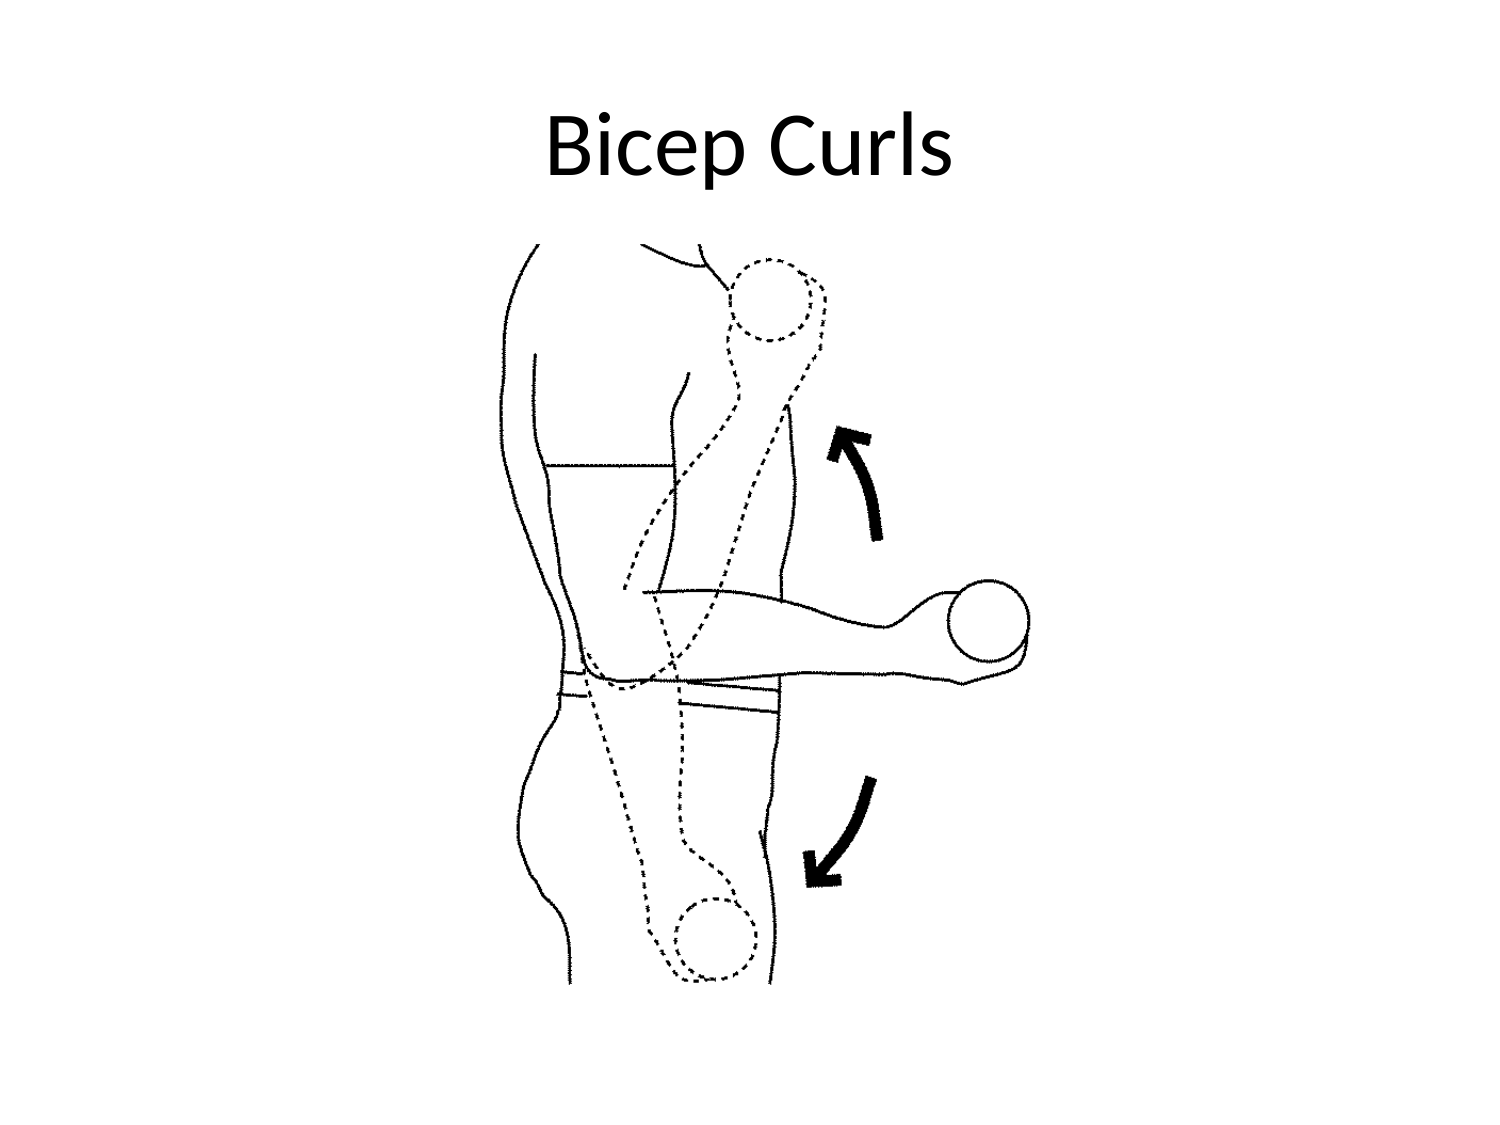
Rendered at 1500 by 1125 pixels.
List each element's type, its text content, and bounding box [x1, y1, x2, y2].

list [377, 242, 1123, 986]
title Bicep Curls [75, 45, 1425, 233]
